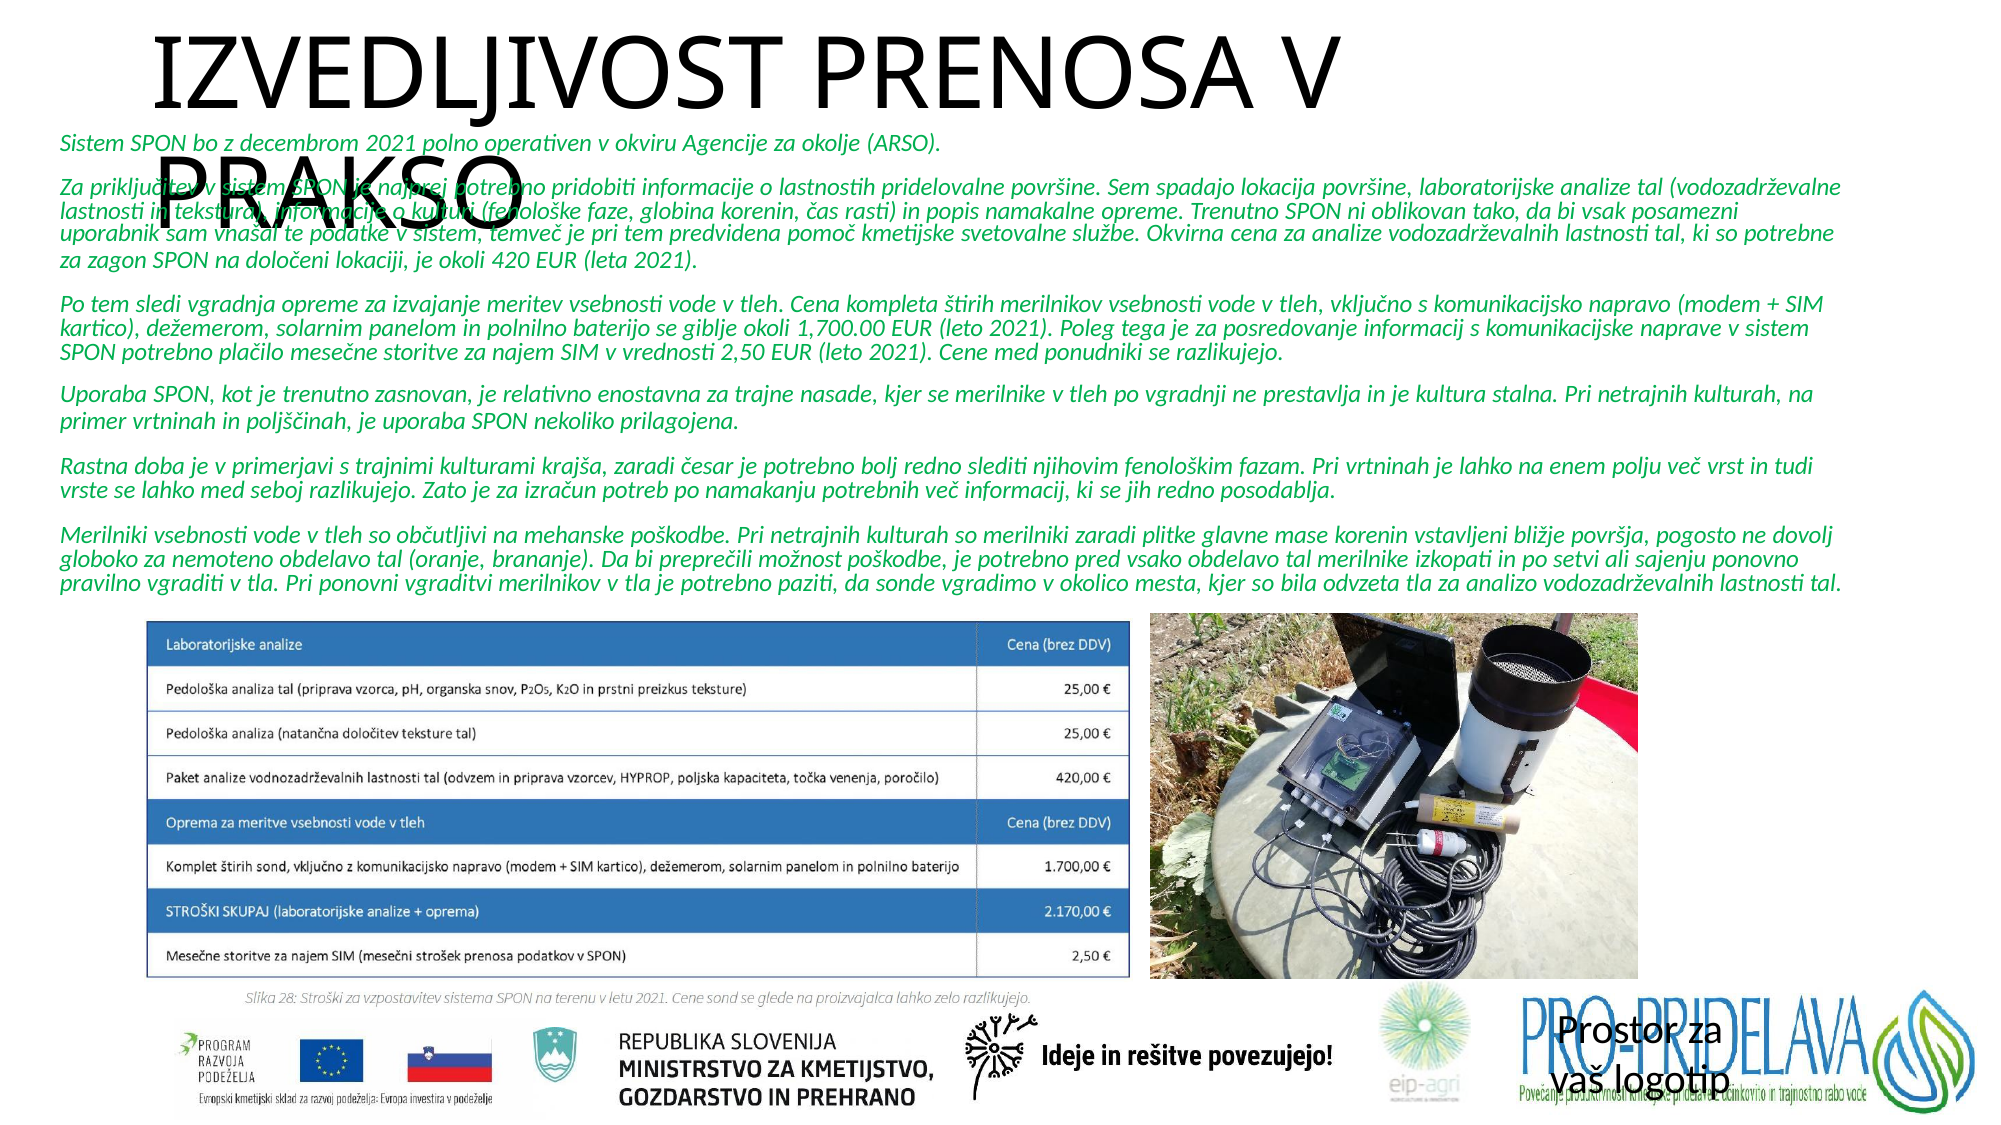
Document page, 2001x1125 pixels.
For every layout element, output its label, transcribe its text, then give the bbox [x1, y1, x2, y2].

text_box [174, 1018, 934, 1121]
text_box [144, 617, 1335, 1104]
text_box Sistem SPON bo z decembrom 2021 polno operativen v okviru Agencije za okolje (ARSO). Za priključitev v sistem SPON je najprej potrebno pridobiti informacije o lastnostih pridelovalne površine. Sem spadajo lokacija površine, laboratorijske analize tal (vodozadrževalne lastnosti in tekstura), informacije o kulturi (fenološke faze, globina korenin, čas rasti) in popis namakalne opreme. Trenutno SPON ni oblikovan tako, da bi vsak posamezni uporabnik sam vnašal te podatke v sistem, temveč je pri tem predvidena pomoč kmetijske svetovalne službe. Okvirna cena za analize vodozadrževalnih lastnosti tal, ki so potrebne za zagon SPON na določeni lokaciji, je okoli 420 EUR (leta 2021). Po tem sledi vgradnja opreme za izvajanje meritev vsebnosti vode v tleh. Cena kompleta štirih merilnikov vsebnosti vode v tleh, vključno s komunikacijsko napravo (modem + SIM kartico), dežemerom, solarnim panelom in polnilno baterijo se giblje okoli 1,700.00 EUR (leto 2021). Poleg tega je za posredovanje informacij s komunikacijske naprave v sistem SPON potrebno plačilo mesečne storitve za najem SIM v vrednosti 2,50 EUR (leto 2021). Cene med ponudniki se razlikujejo. Uporaba SPON, kot je trenutno zasnovan, je relativno enostavna za trajne nasade, kjer se merilnike v tleh po vgradnji ne prestavlja in je kultura stalna. Pri netrajnih kulturah, na primer vrtninah in poljščinah, je uporaba SPON nekoliko prilagojena. Rastna doba je v primerjavi s trajnimi kulturami krajša, zaradi česar je potrebno bolj redno slediti njihovim fenološkim fazam. Pri vrtninah je lahko na enem polju več vrst in tudi vrste se lahko med seboj razlikujejo. Zato je za izračun potreb po namakanju potrebnih več informacij, ki se jih redno posodablja. Merilniki vsebnosti vode v tleh so občutljivi na mehanske poškodbe. Pri netrajnih kulturah so merilniki zaradi plitke glavne mase korenin vstavljeni bližje površja, pogosto ne dovolj globoko za nemoteno obdelavo tal (oranje, brananje). Da bi preprečili možnost poškodbe, je potrebno pred vsako obdelavo tal merilnike izkopati in po setvi ali sajenju ponovno pravilno vgraditi v tla. Pri ponovni vgraditvi merilnikov v tla je potrebno paziti, da sonde vgradimo v okolico mesta, kjer so bila odvzeta tla za analizo vodozadrževalnih lastnosti tal. [57, 109, 1861, 597]
picture [1494, 982, 1978, 1123]
picture [1150, 612, 1639, 1103]
title IZVEDLJIVOST PRENOSA V PRAKSO [149, 6, 1505, 109]
